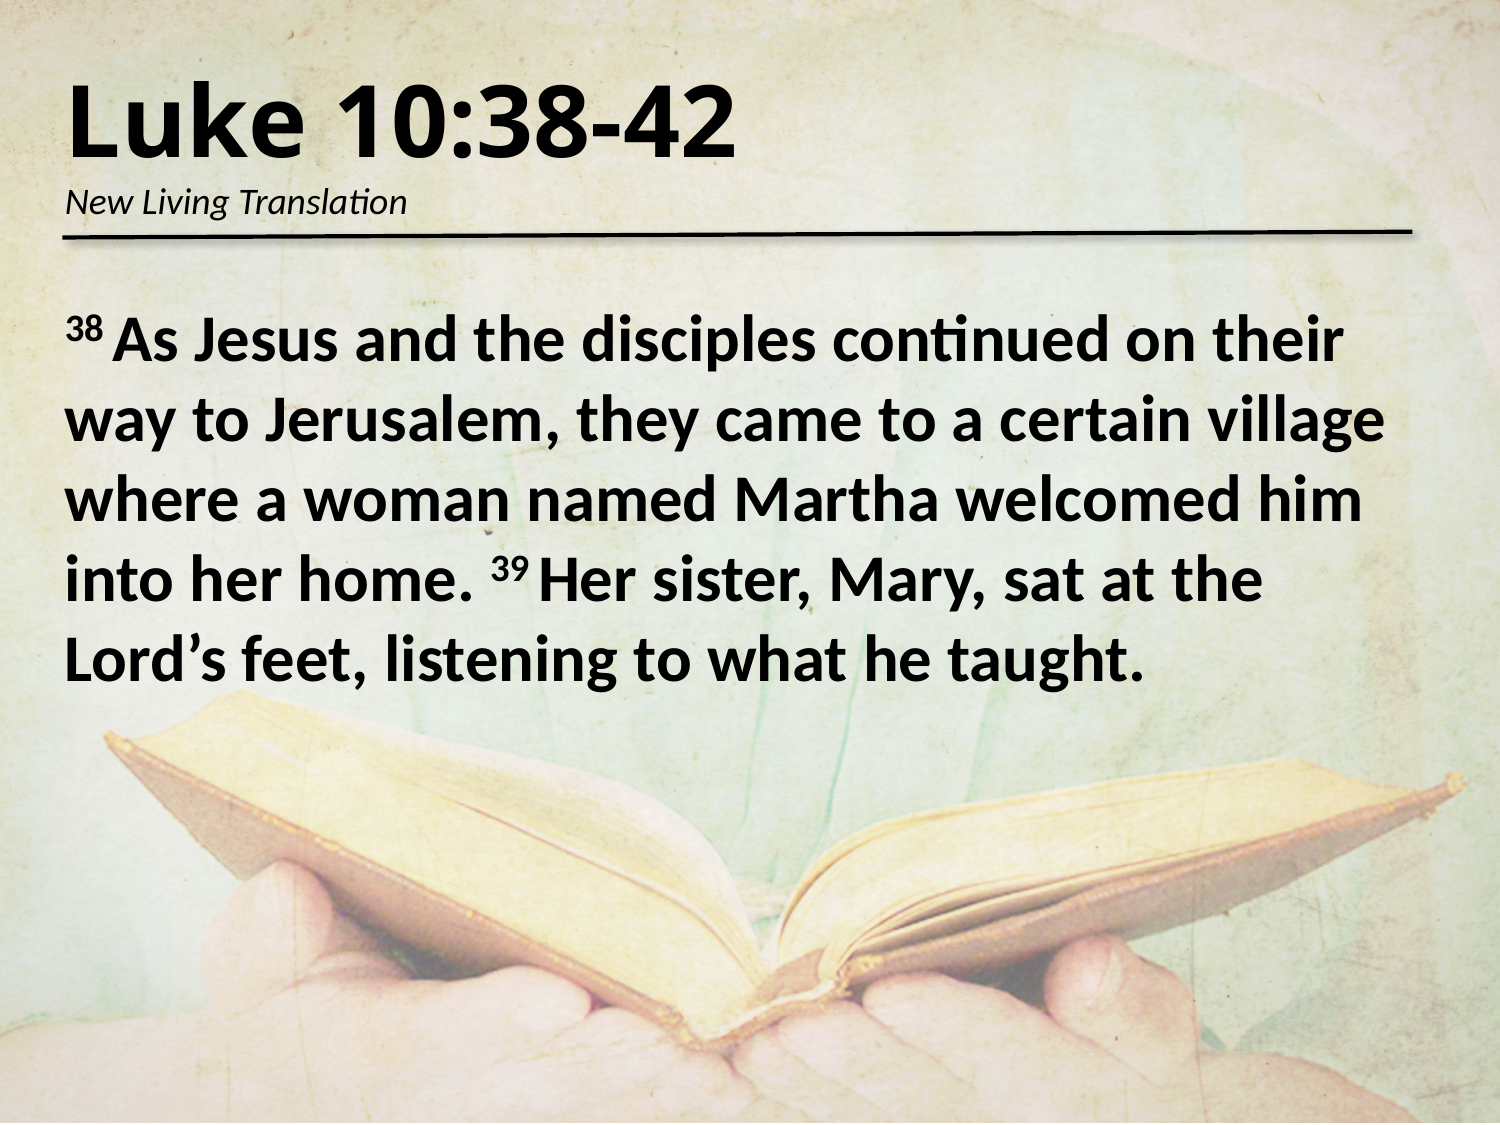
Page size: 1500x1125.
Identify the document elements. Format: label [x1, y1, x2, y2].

text_box [62, 231, 1413, 238]
picture [0, 0, 1500, 1123]
